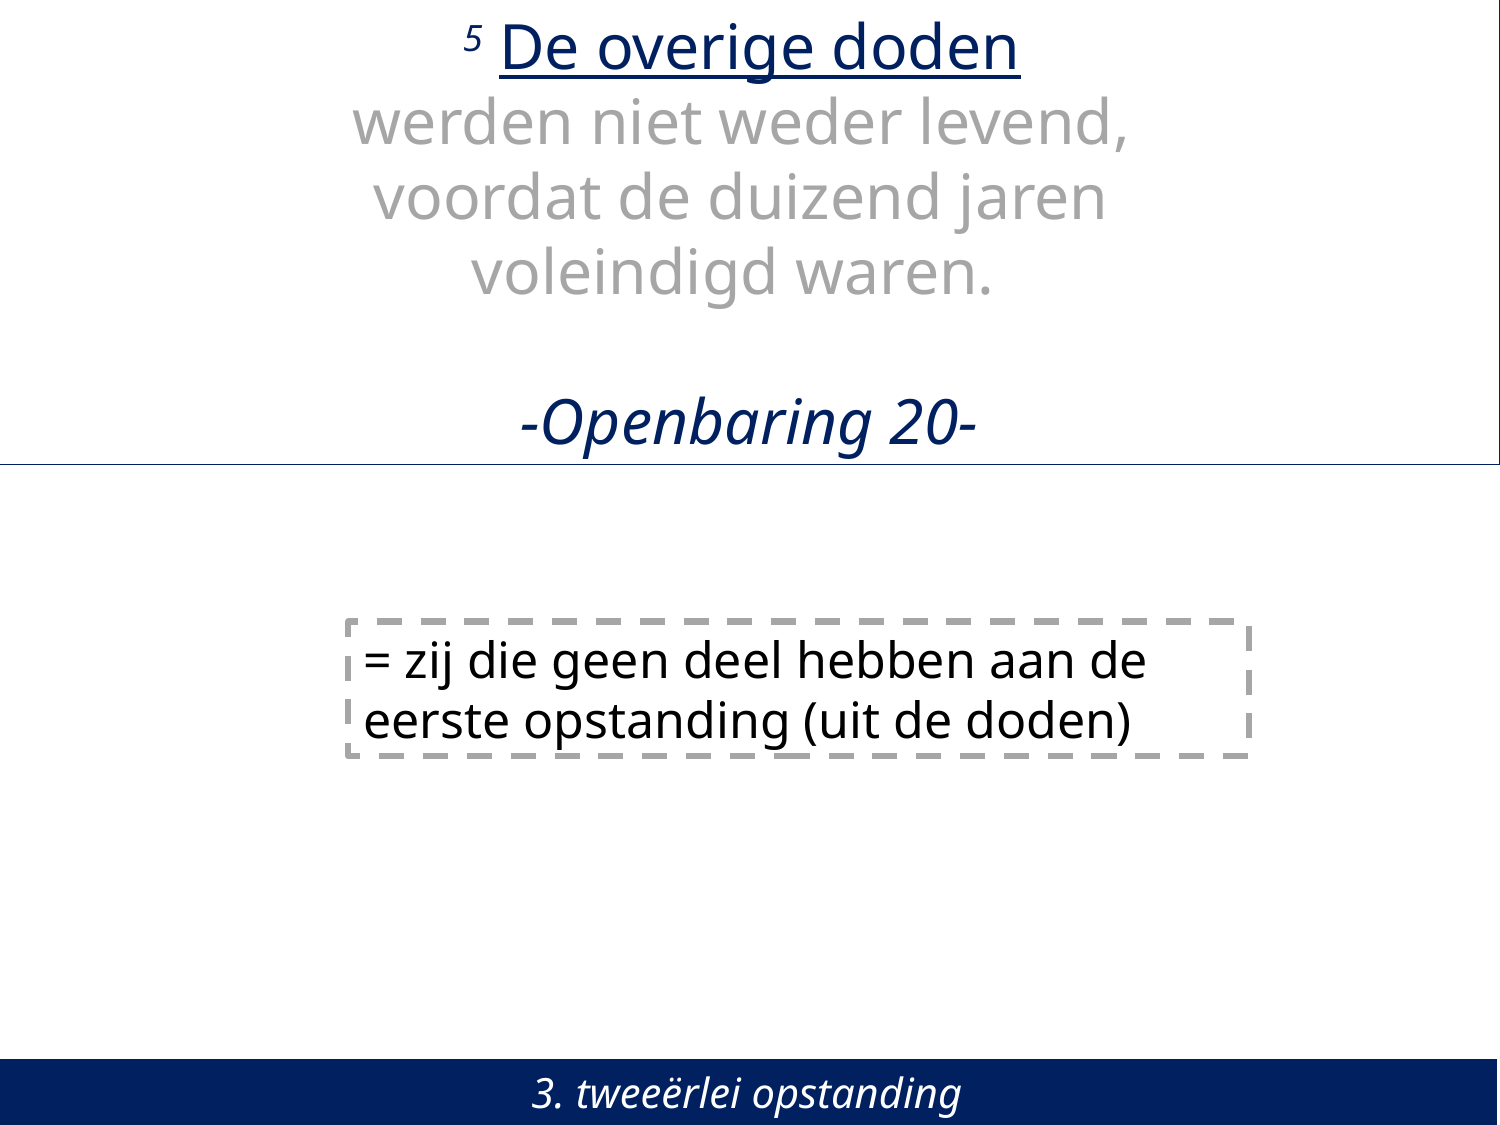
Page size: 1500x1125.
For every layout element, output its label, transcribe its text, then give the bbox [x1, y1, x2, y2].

text_box 5 De overige doden werden niet weder levend, voordat de duizend jaren voleindigd waren. -Openbaring 20- [0, 0, 1500, 465]
text_box = zij die geen deel hebben aan de eerste opstanding (uit de doden) [348, 621, 1249, 757]
text_box 3. tweeërlei opstanding [0, 1059, 1497, 1125]
